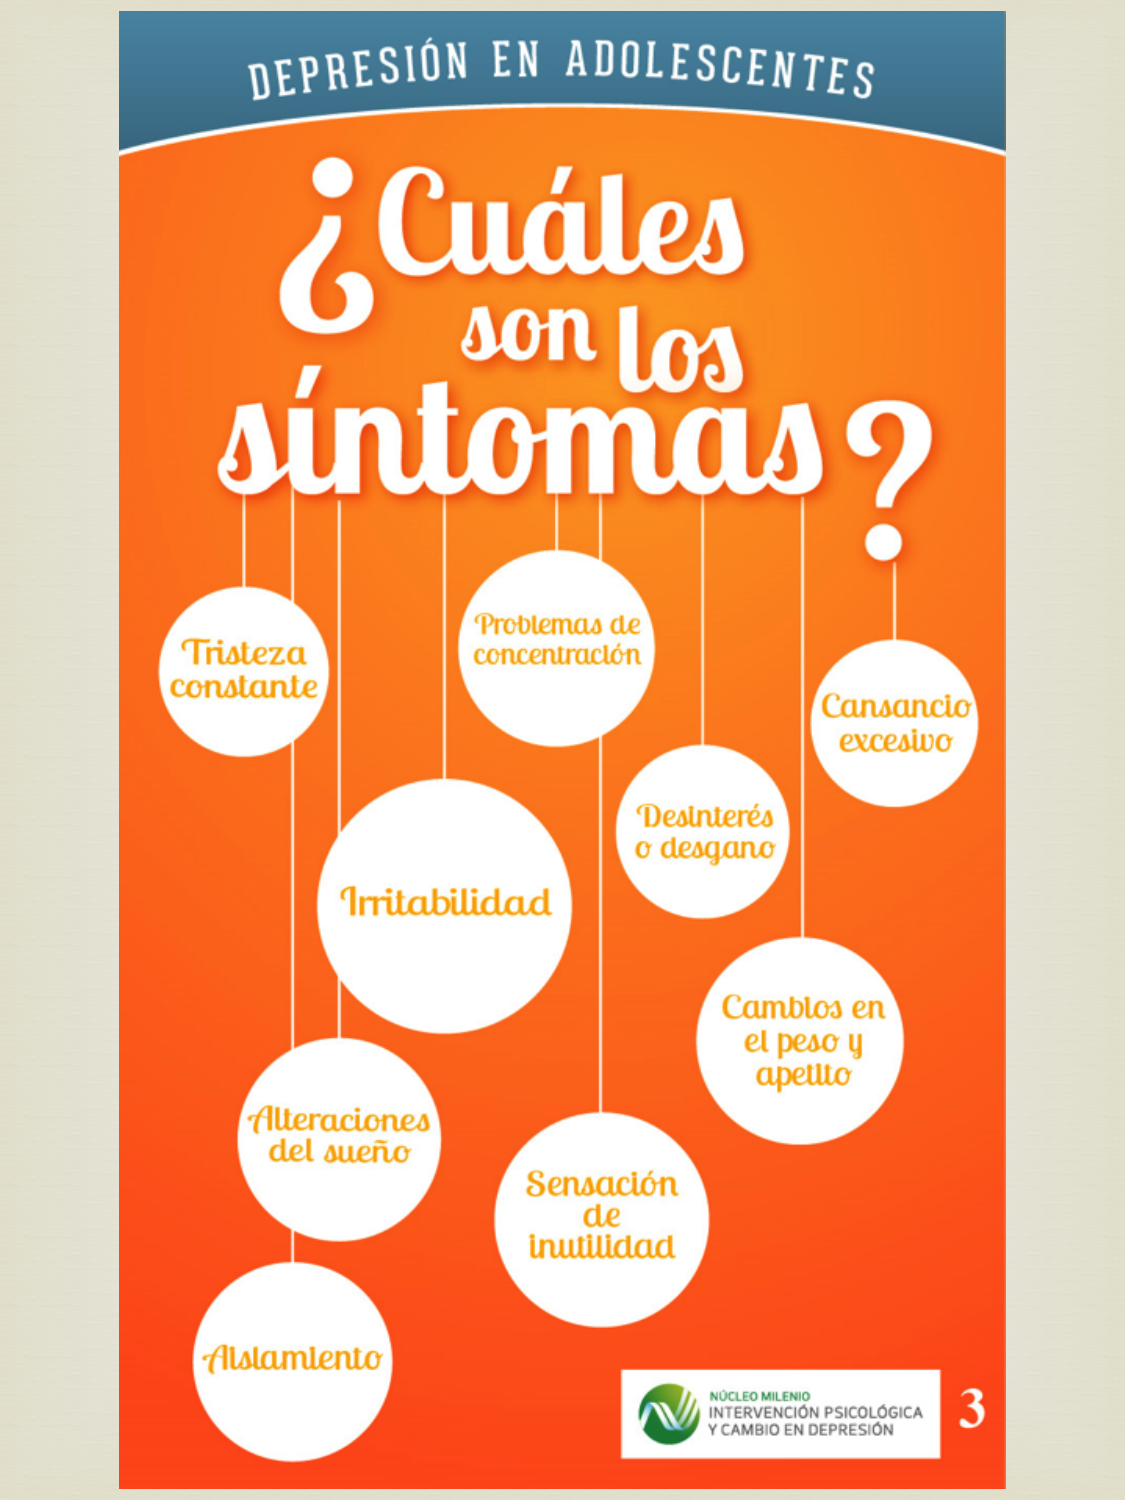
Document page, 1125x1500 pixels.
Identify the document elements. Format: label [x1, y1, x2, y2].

picture [118, 10, 1007, 1489]
